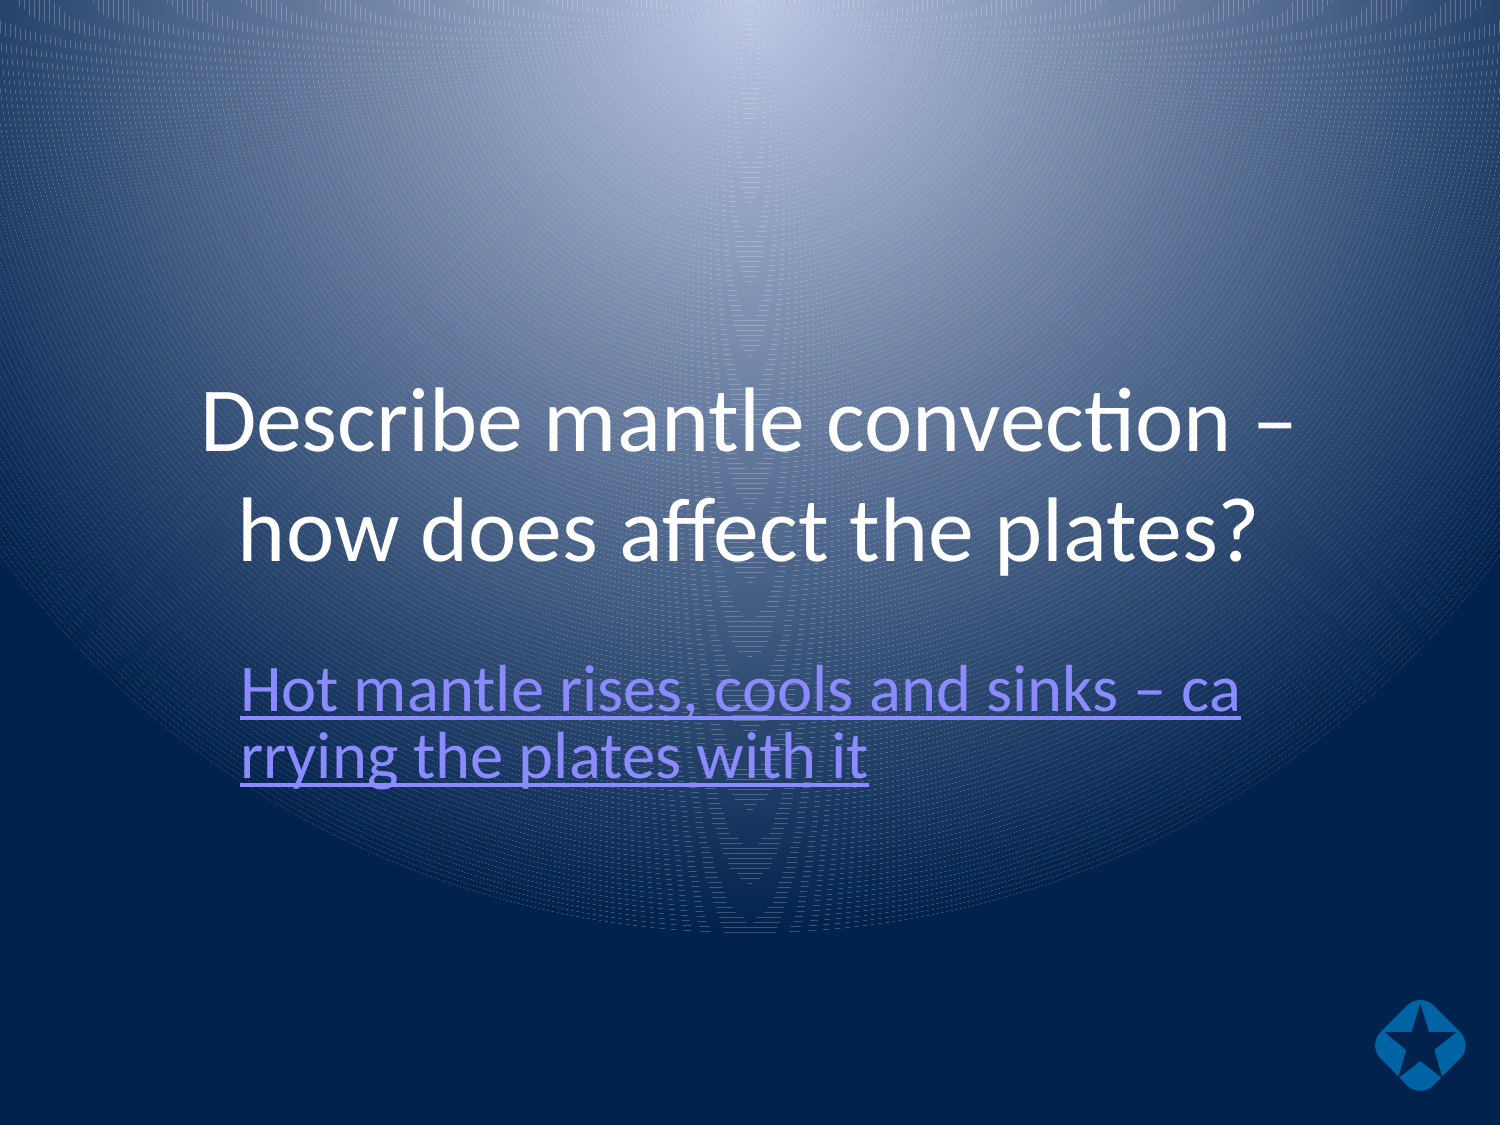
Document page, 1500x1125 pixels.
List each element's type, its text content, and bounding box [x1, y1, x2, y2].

title Describe mantle convection – how does affect the plates? [112, 349, 1388, 591]
picture [1374, 999, 1467, 1092]
subtitle Hot mantle rises, cools and sinks – carrying the plates with it [225, 637, 1275, 925]
